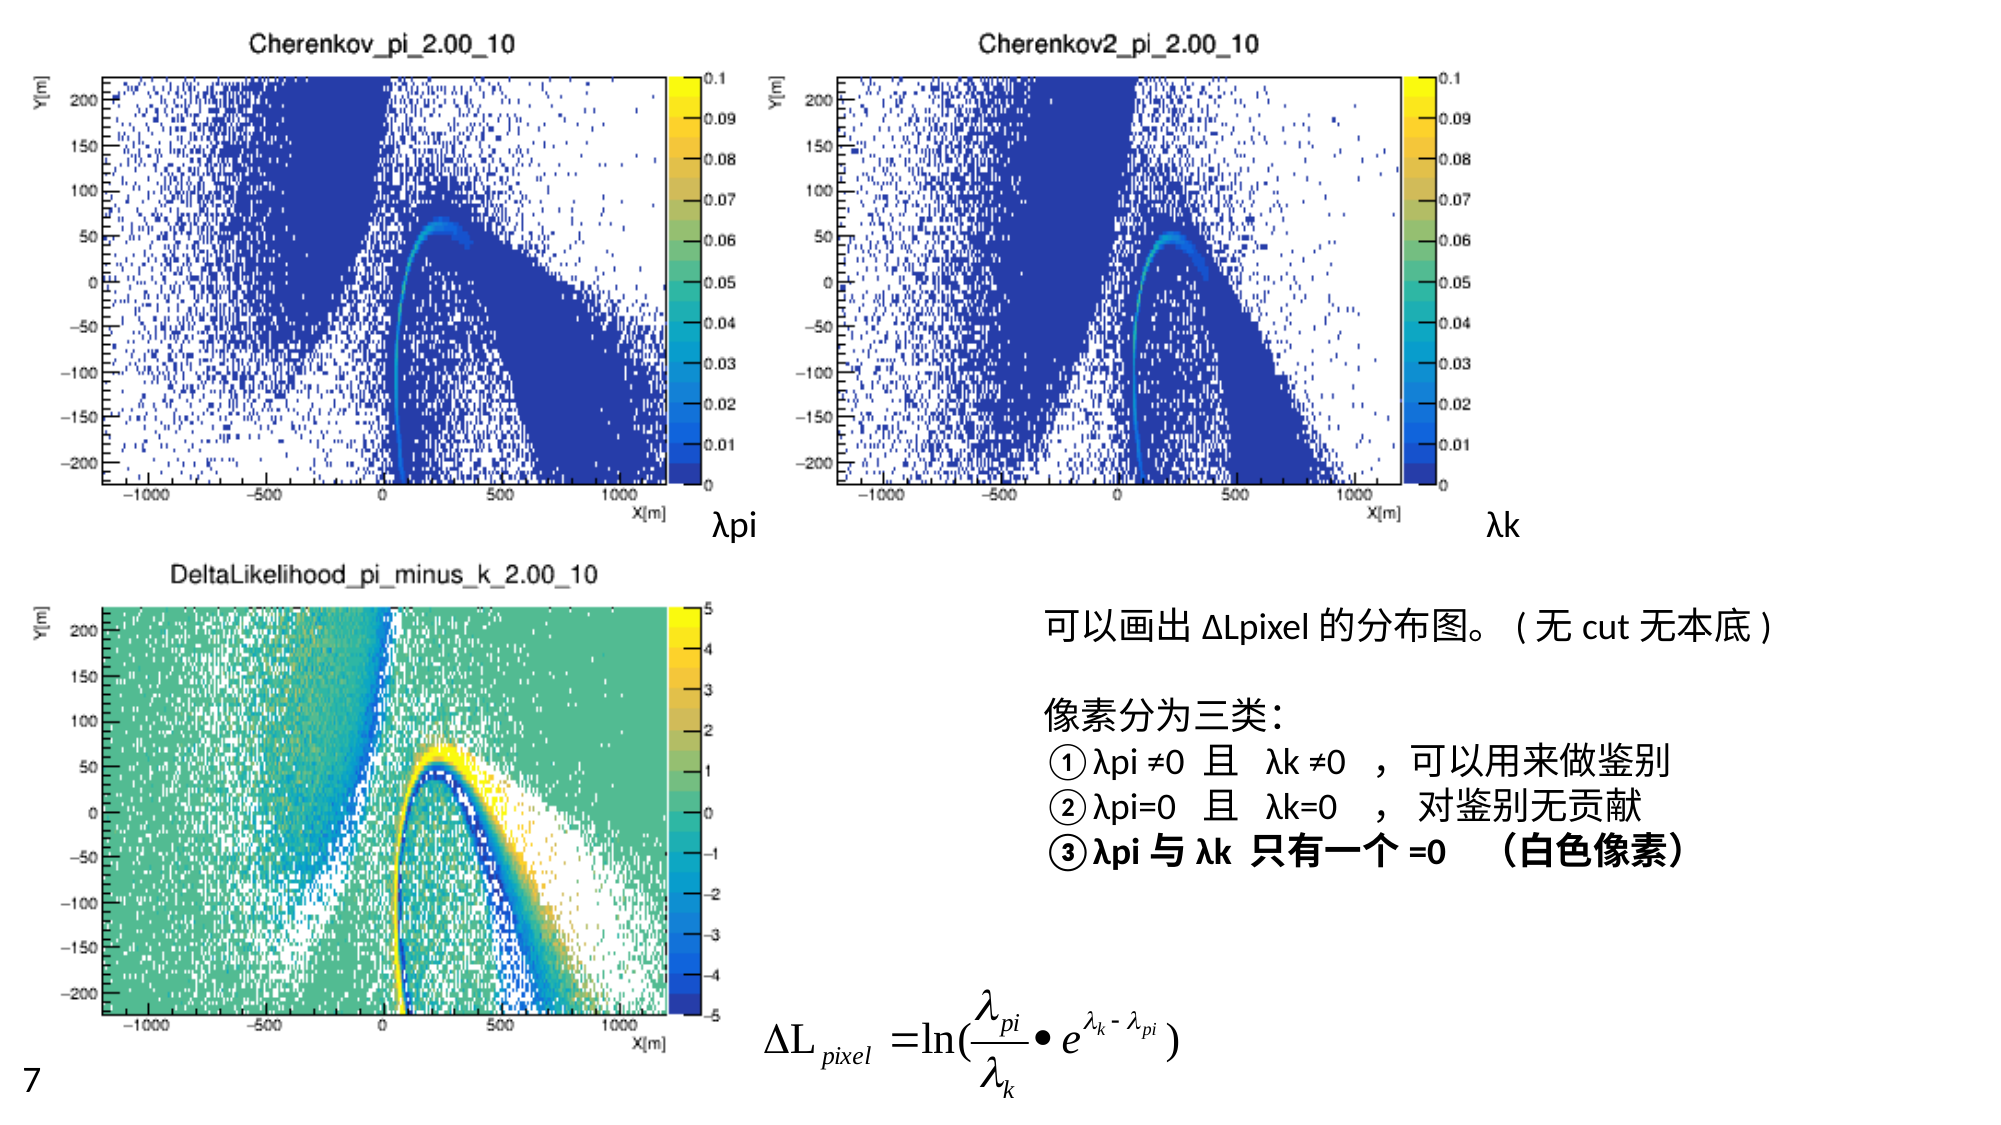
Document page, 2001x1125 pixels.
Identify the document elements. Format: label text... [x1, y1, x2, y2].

text_box λk [1489, 492, 1546, 552]
picture [19, 18, 1489, 1079]
text_box 可以画出ΔLpixel的分布图。(无cut无本底) 像素分为三类： ①λpi ≠0 且 λk ≠0 ，可以用来做鉴别 ②λpi=0 且 λk=0 ， 对鉴别无贡献 ③λpi与λk 只有一个=0 （白色像素） [1489, 594, 1842, 885]
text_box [756, 976, 1188, 1109]
text_box 7 [7, 1047, 64, 1108]
